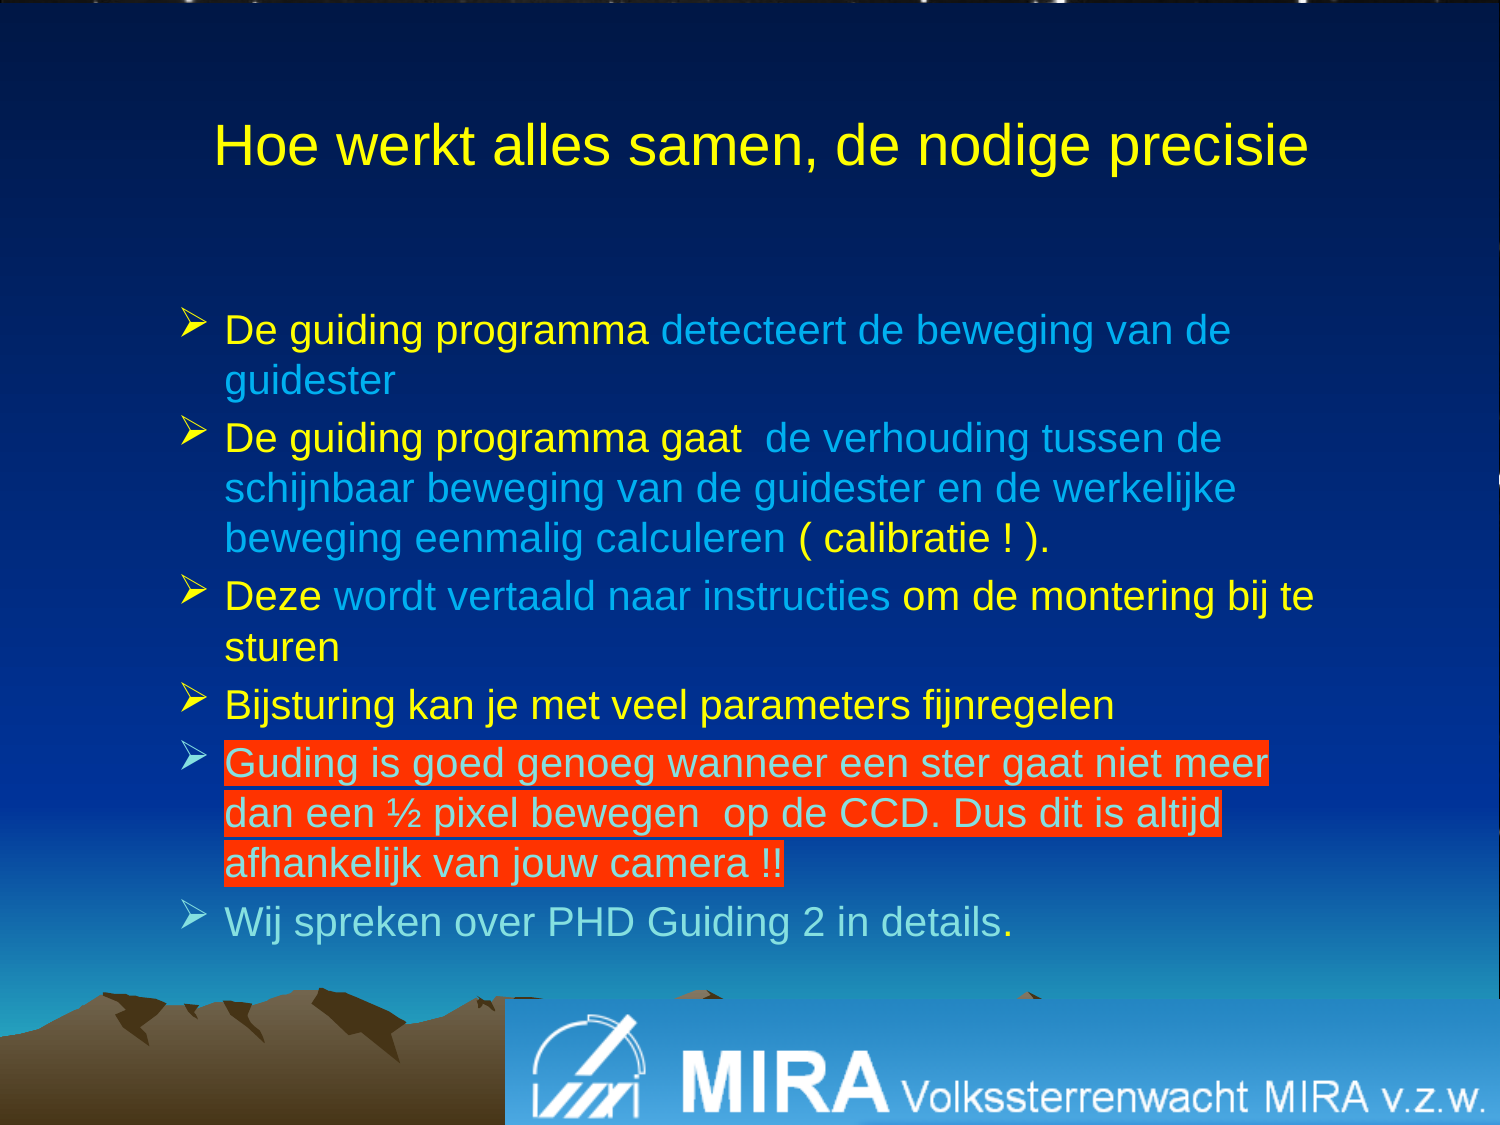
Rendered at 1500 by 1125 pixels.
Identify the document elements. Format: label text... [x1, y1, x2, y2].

subtitle Hoe werkt alles samen, de nodige precisie De guiding programma detecteert de beweging van de guidester De guiding programma gaat de verhouding tussen de schijnbaar beweging van de guidester en de werkelijke beweging eenmalig calculeren ( calibratie ! ). Deze wordt vertaald naar instructies om de montering bij te sturen Bijsturing kan je met veel parameters fijnregelen Guding is goed genoeg wanneer een ster gaat niet meer dan een ½ pixel bewegen op de CCD. Dus dit is altijd afhankelijk van jouw camera !! Wij spreken over PHD Guiding 2 in details. [87, 99, 1363, 976]
picture [0, 0, 1500, 1125]
